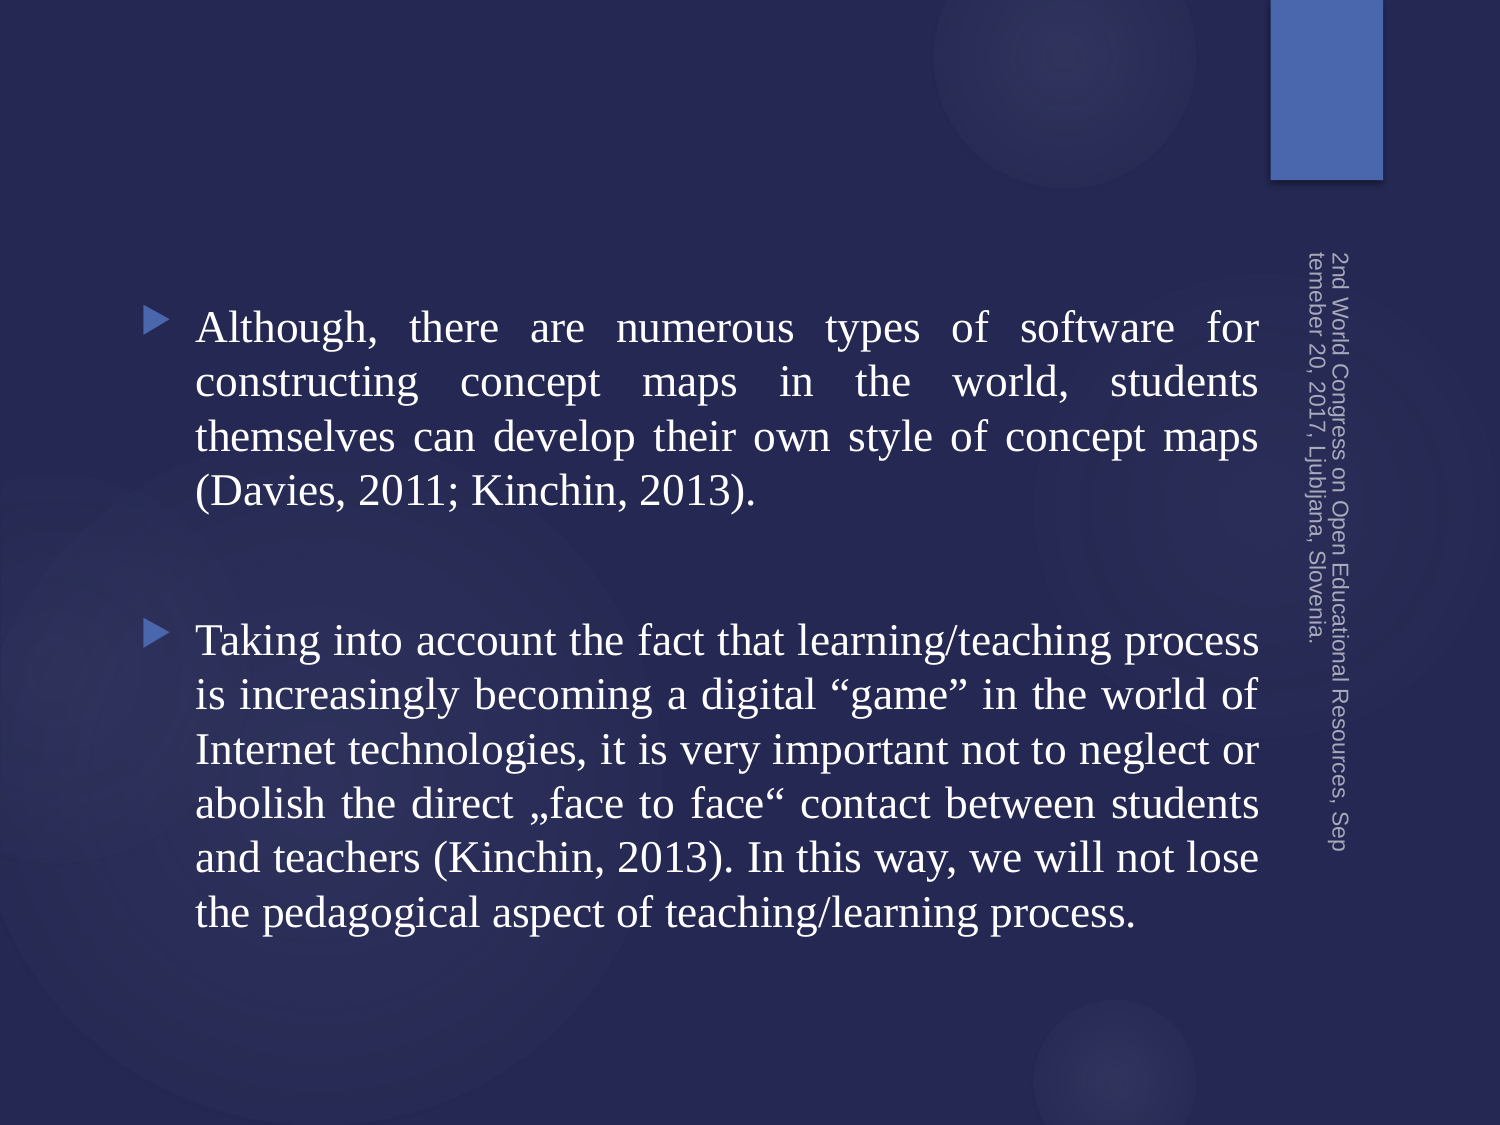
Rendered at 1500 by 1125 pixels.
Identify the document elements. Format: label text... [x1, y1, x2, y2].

footer 2nd World Congress on Open Educational Resources, Septemeber 20, 2017, Ljubljana, Slovenia. [1320, 237, 1358, 871]
list Although, there are numerous types of software for constructing concept maps in the world, students themselves can develop their own style of concept maps (Davies, 2011; Kinchin, 2013). Taking into account the fact that learning/teaching process is increasingly becoming a digital “game” in the world of Internet technologies, it is very important not to neglect or abolish the direct „face to face“ contact between students and teachers (Kinchin, 2013). In this way, we will not lose the pedagogical aspect of teaching/learning process. [125, 200, 1275, 968]
